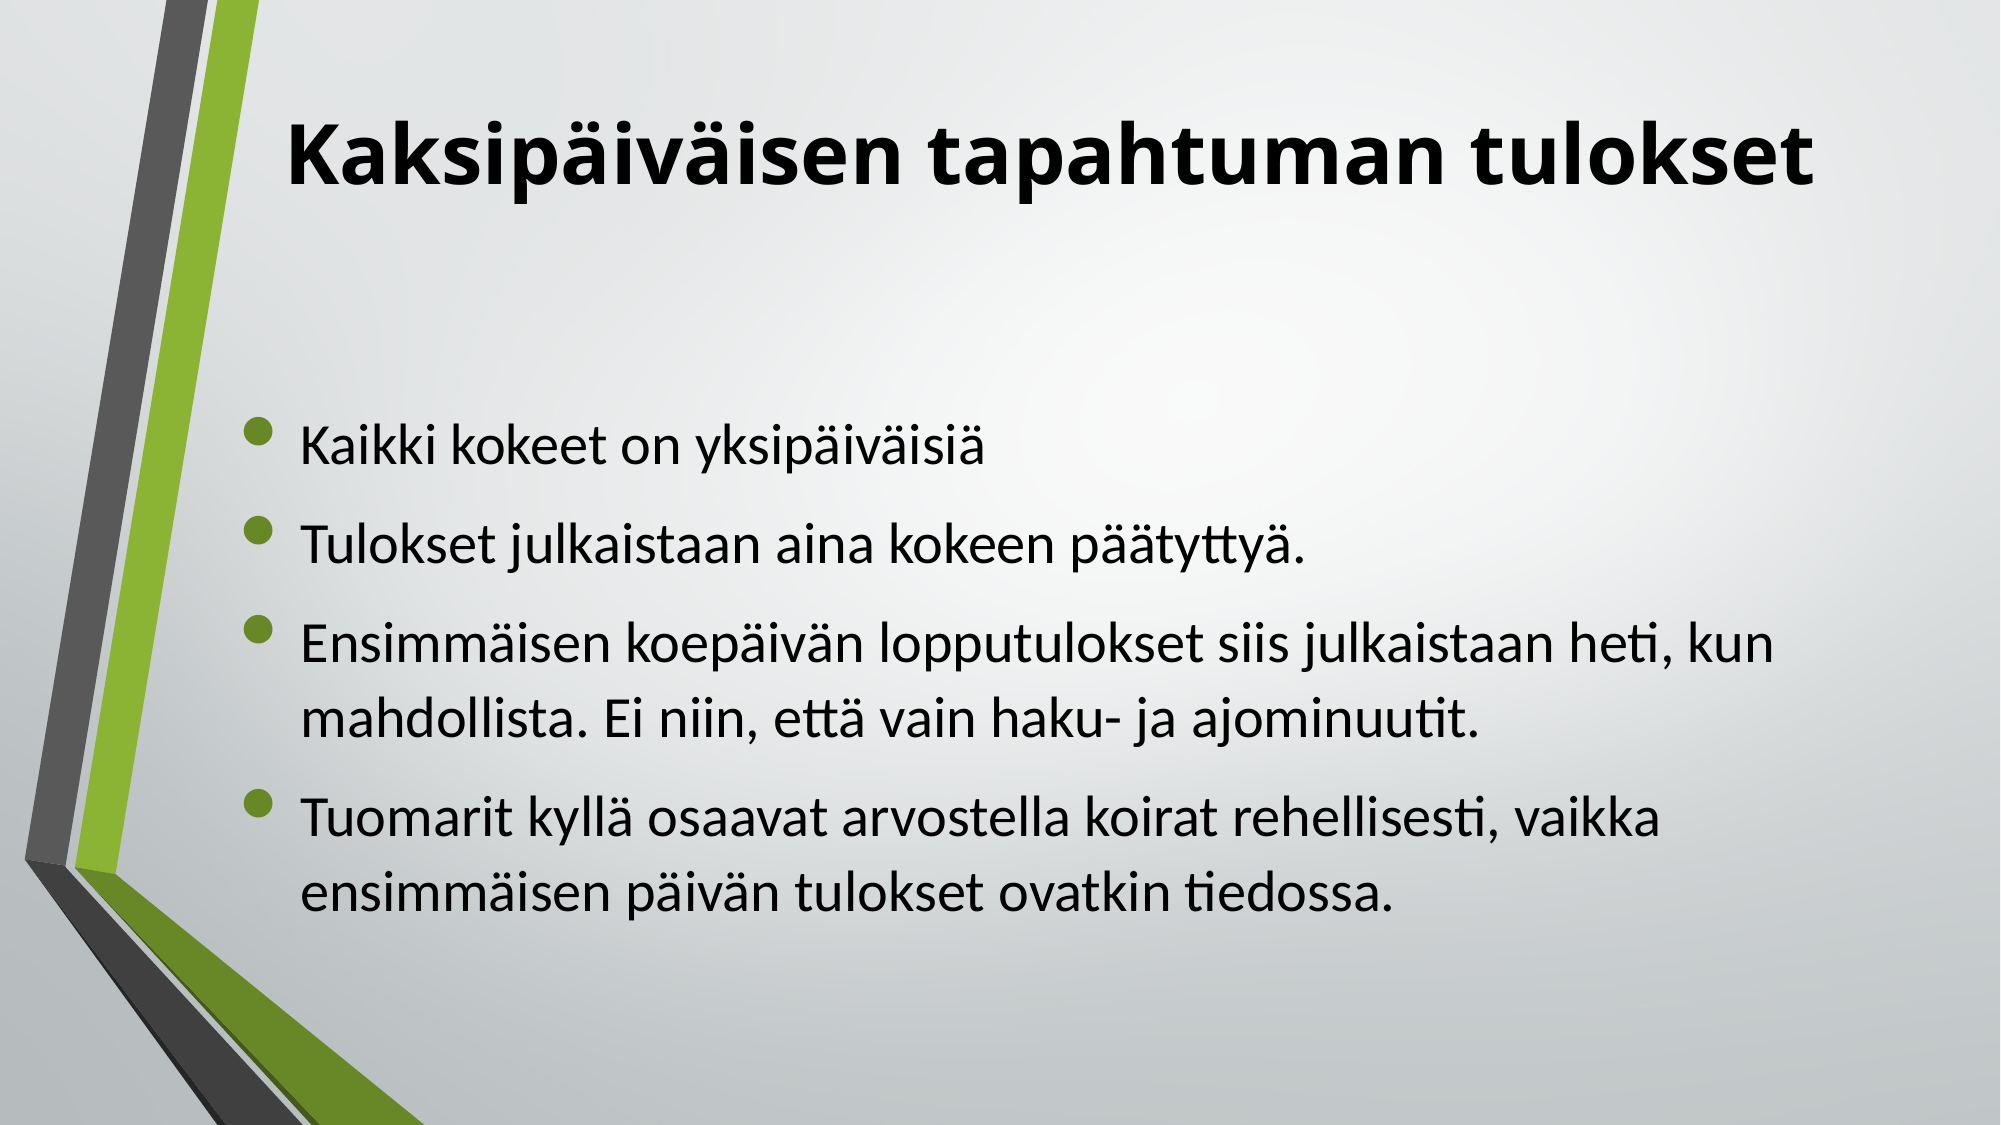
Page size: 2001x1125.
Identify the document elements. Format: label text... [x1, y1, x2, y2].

list Kaikki kokeet on yksipäiväisiä Tulokset julkaistaan aina kokeen päätyttyä. Ensimmäisen koepäivän lopputulokset siis julkaistaan heti, kun mahdollista. Ei niin, että vain haku- ja ajominuutit. Tuomarit kyllä osaavat arvostella koirat rehellisesti, vaikka ensimmäisen päivän tulokset ovatkin tiedossa. [229, 324, 1873, 1013]
title Kaksipäiväisen tapahtuman tulokset [229, 7, 1873, 296]
